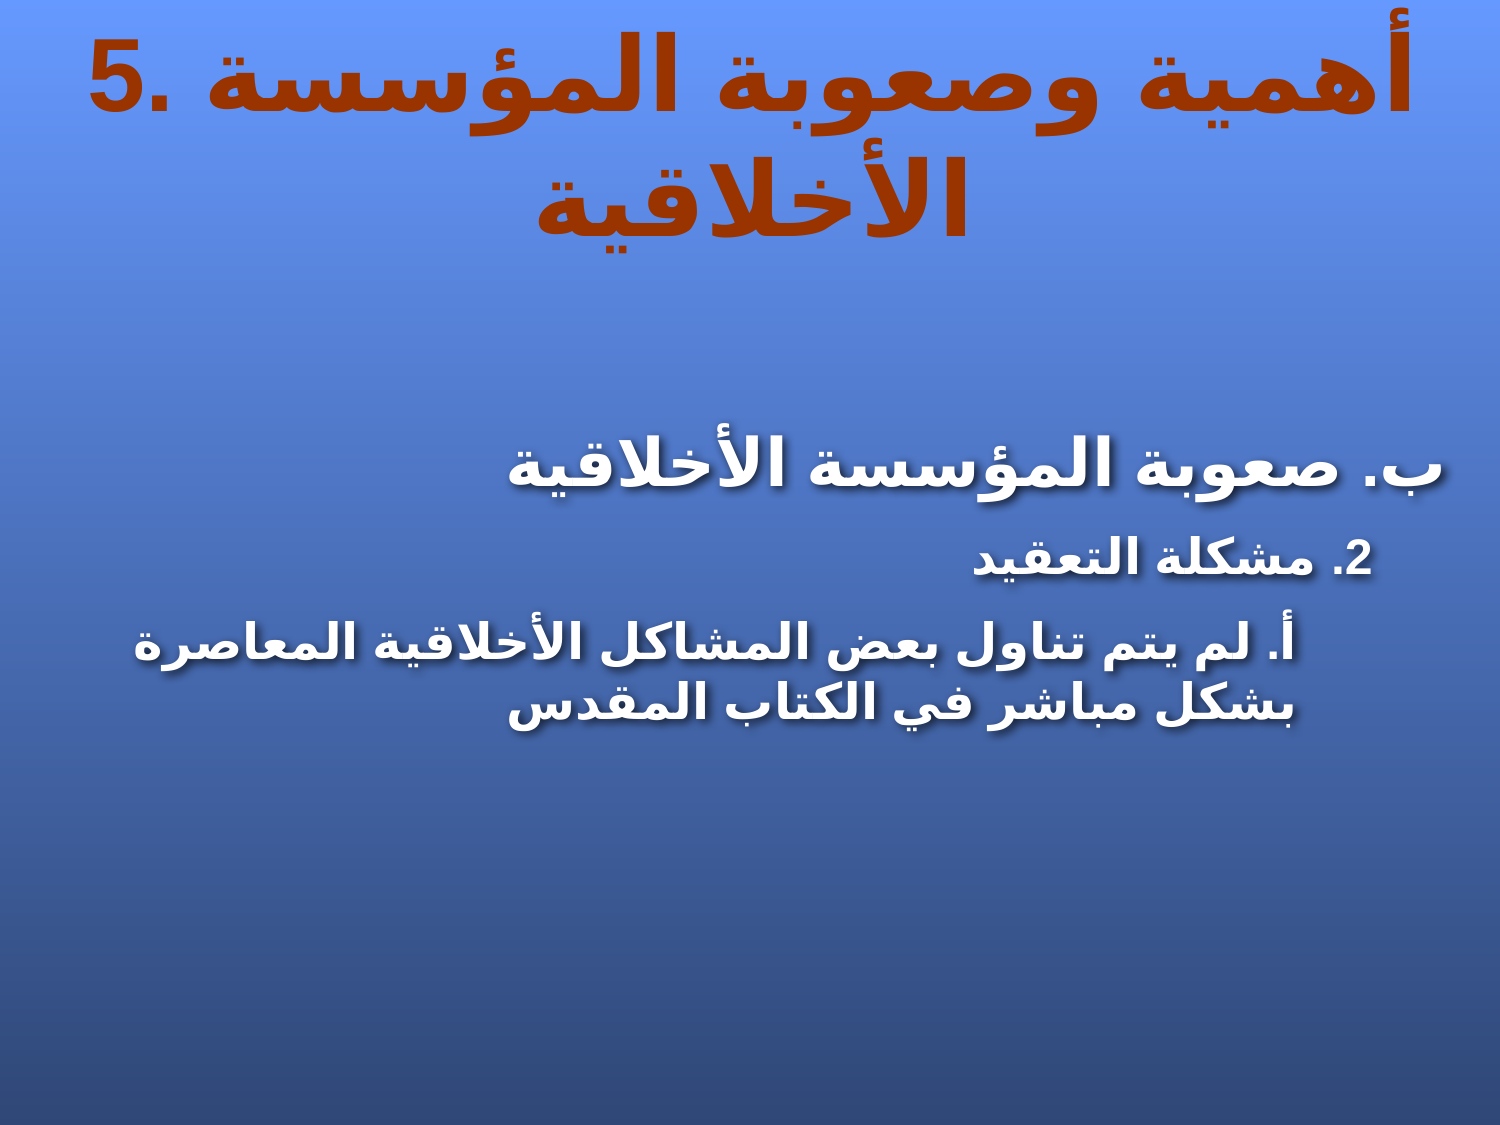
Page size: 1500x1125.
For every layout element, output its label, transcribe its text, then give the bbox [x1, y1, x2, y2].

text_box ب. صعوبة المؤسسة الأخلاقية 2. مشكلة التعقيد أ. لم يتم تناول بعض المشاكل الأخلاقية المعاصرة بشكل مباشر في الكتاب المقدس [24, 412, 1463, 738]
text_box 5. أهمية وصعوبة المؤسسة الأخلاقية [3, 0, 1500, 265]
